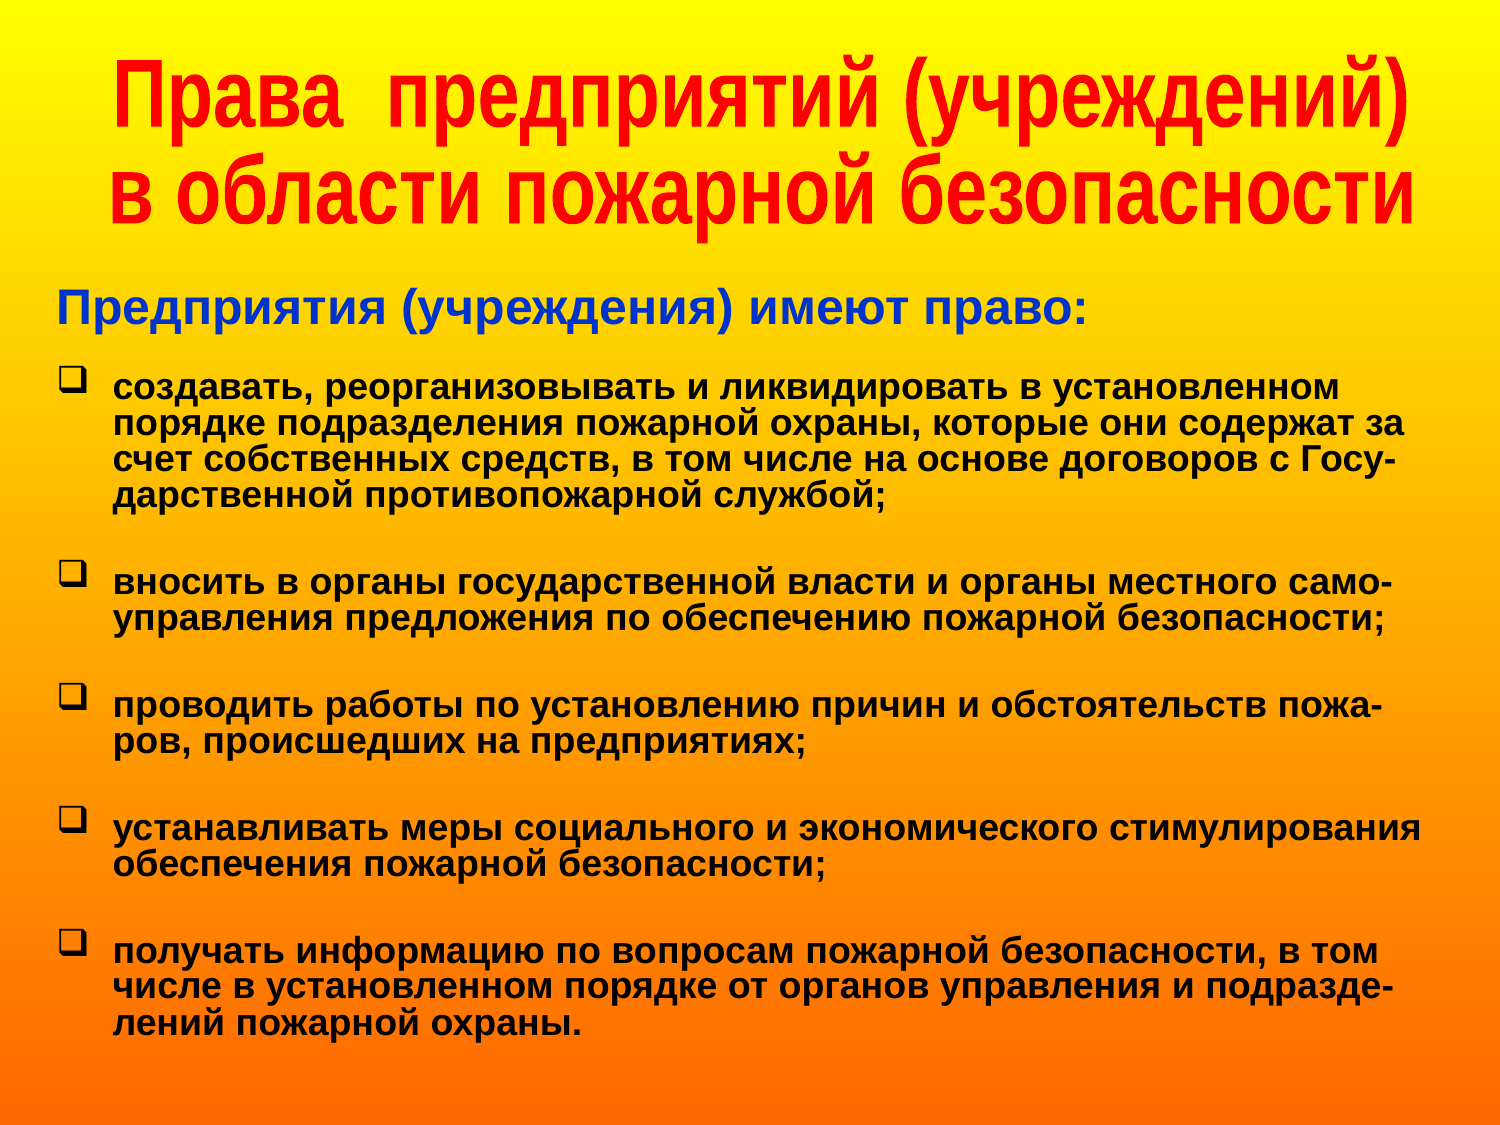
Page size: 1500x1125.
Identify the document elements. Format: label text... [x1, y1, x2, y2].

list Предприятия (учреждения) имеют право: создавать, реорганизовывать и ликвидировать в установленном порядке подразделения пожарной охраны, которые они содержат за счет собственных средств, в том числе на основе договоров с Госу-дарственной противопожарной службой; вносить в органы государственной власти и органы местного само-управления предложения по обеспечению пожарной безопасности; проводить работы по установлению причин и обстоятельств пожа-ров, происшедших на предприятиях; устанавливать меры социального и экономического стимулирования обеспечения пожарной безопасности; получать информацию по вопросам пожарной безопасности, в том числе в установленном порядке от органов управления и подразде-лений пожарной охраны. [40, 278, 1460, 1125]
